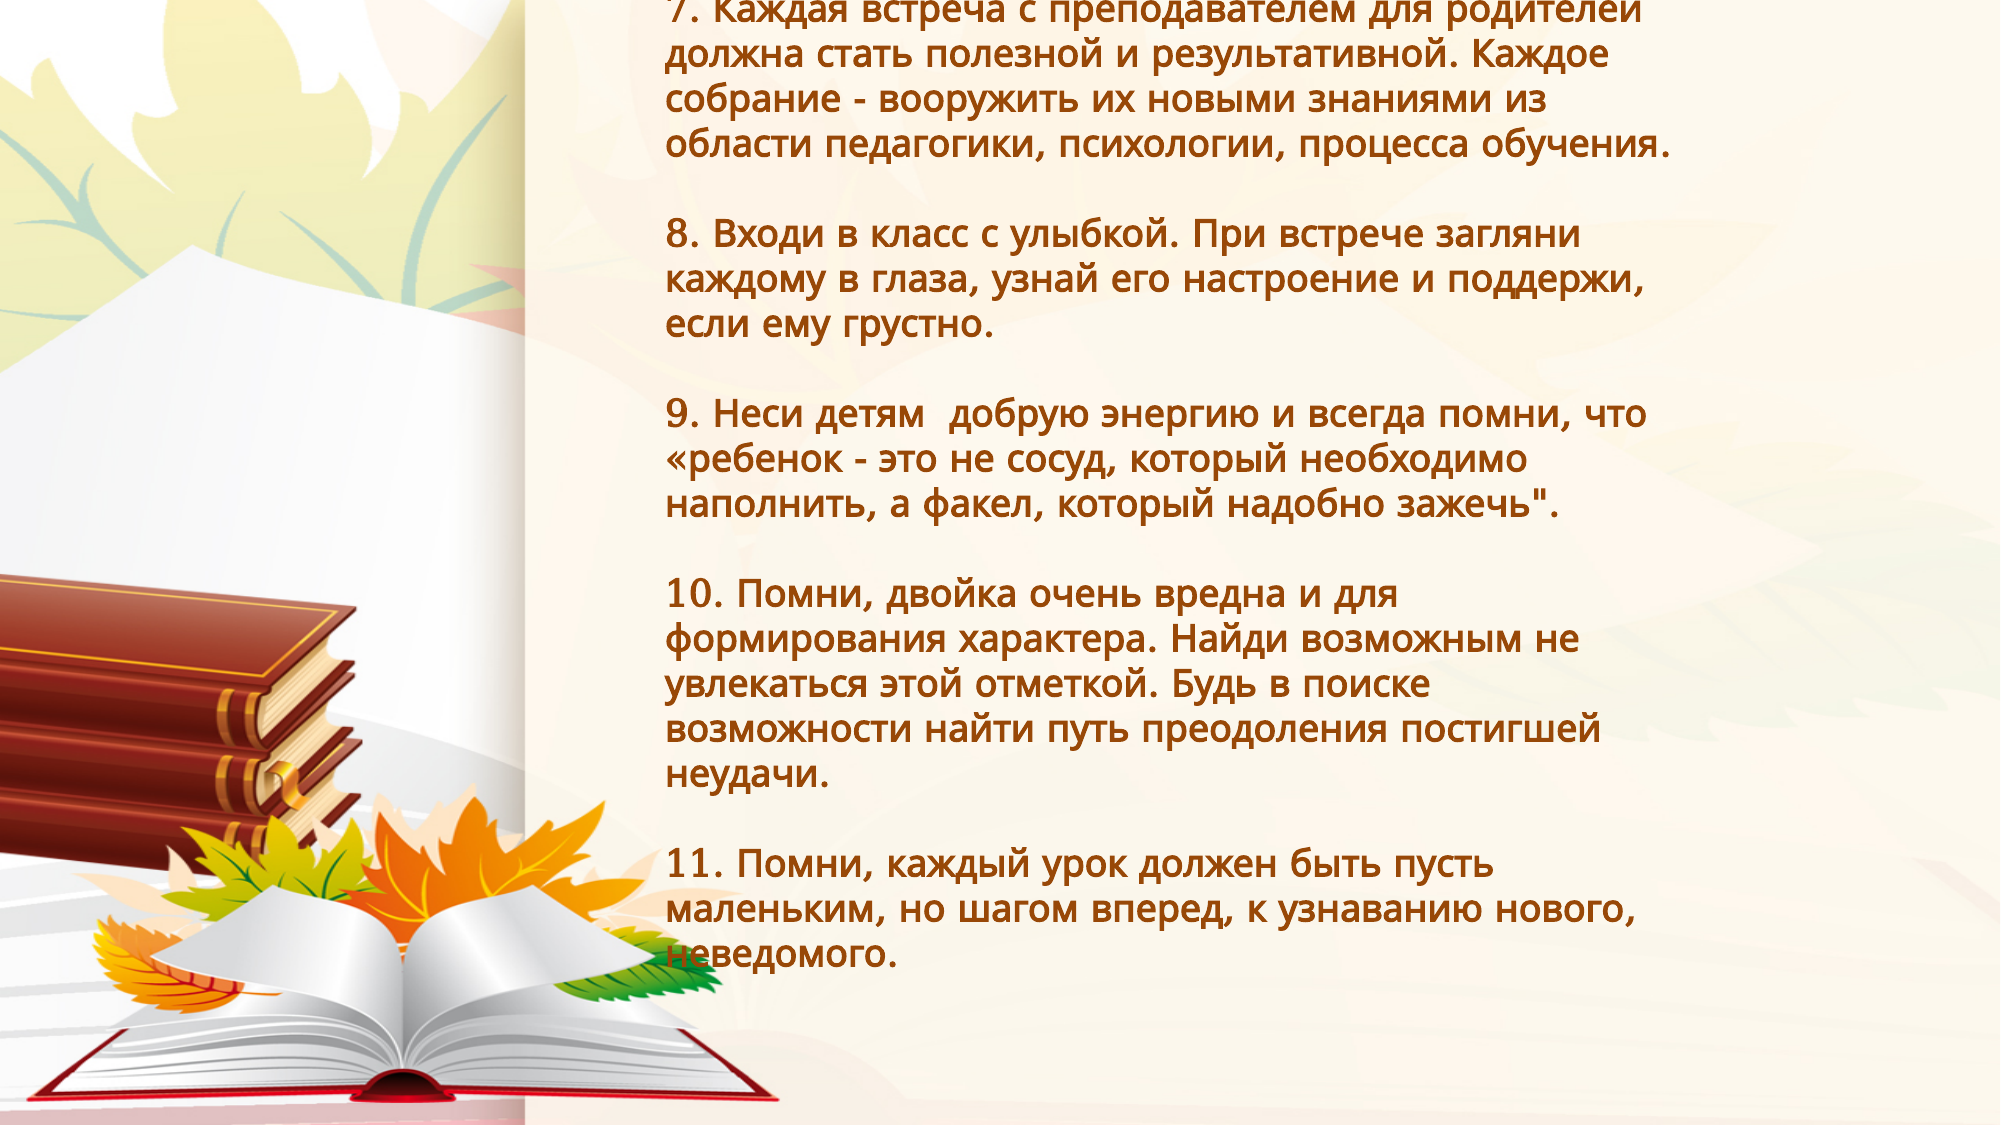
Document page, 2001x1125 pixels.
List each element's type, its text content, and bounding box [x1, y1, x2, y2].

picture [0, 0, 2001, 1125]
title 7. Каждая встреча с преподавателем для родителей должна стать полезной и результативной. Каждое собрание - вооружить их новыми знаниями из области педагогики, психологии, процесса обучения. 8. Входи в класс с улыбкой. При встрече загляни каждому в глаза, узнай его настроение и поддержи, если ему грустно. 9. Неси детям добрую энергию и всегда помни, что «ребенок - это не сосуд, который необходимо наполнить, а факел, который надобно зажечь". 10. Помни, двойка очень вредна и для формирования характера. Найди возможным не увлекаться этой отметкой. Будь в поиске возможности найти путь преодоления постигшей неудачи. 11. Помни, каждый урок должен быть пусть маленьким, но шагом вперед, к узнаванию нового, неведомого. [650, 200, 1700, 838]
